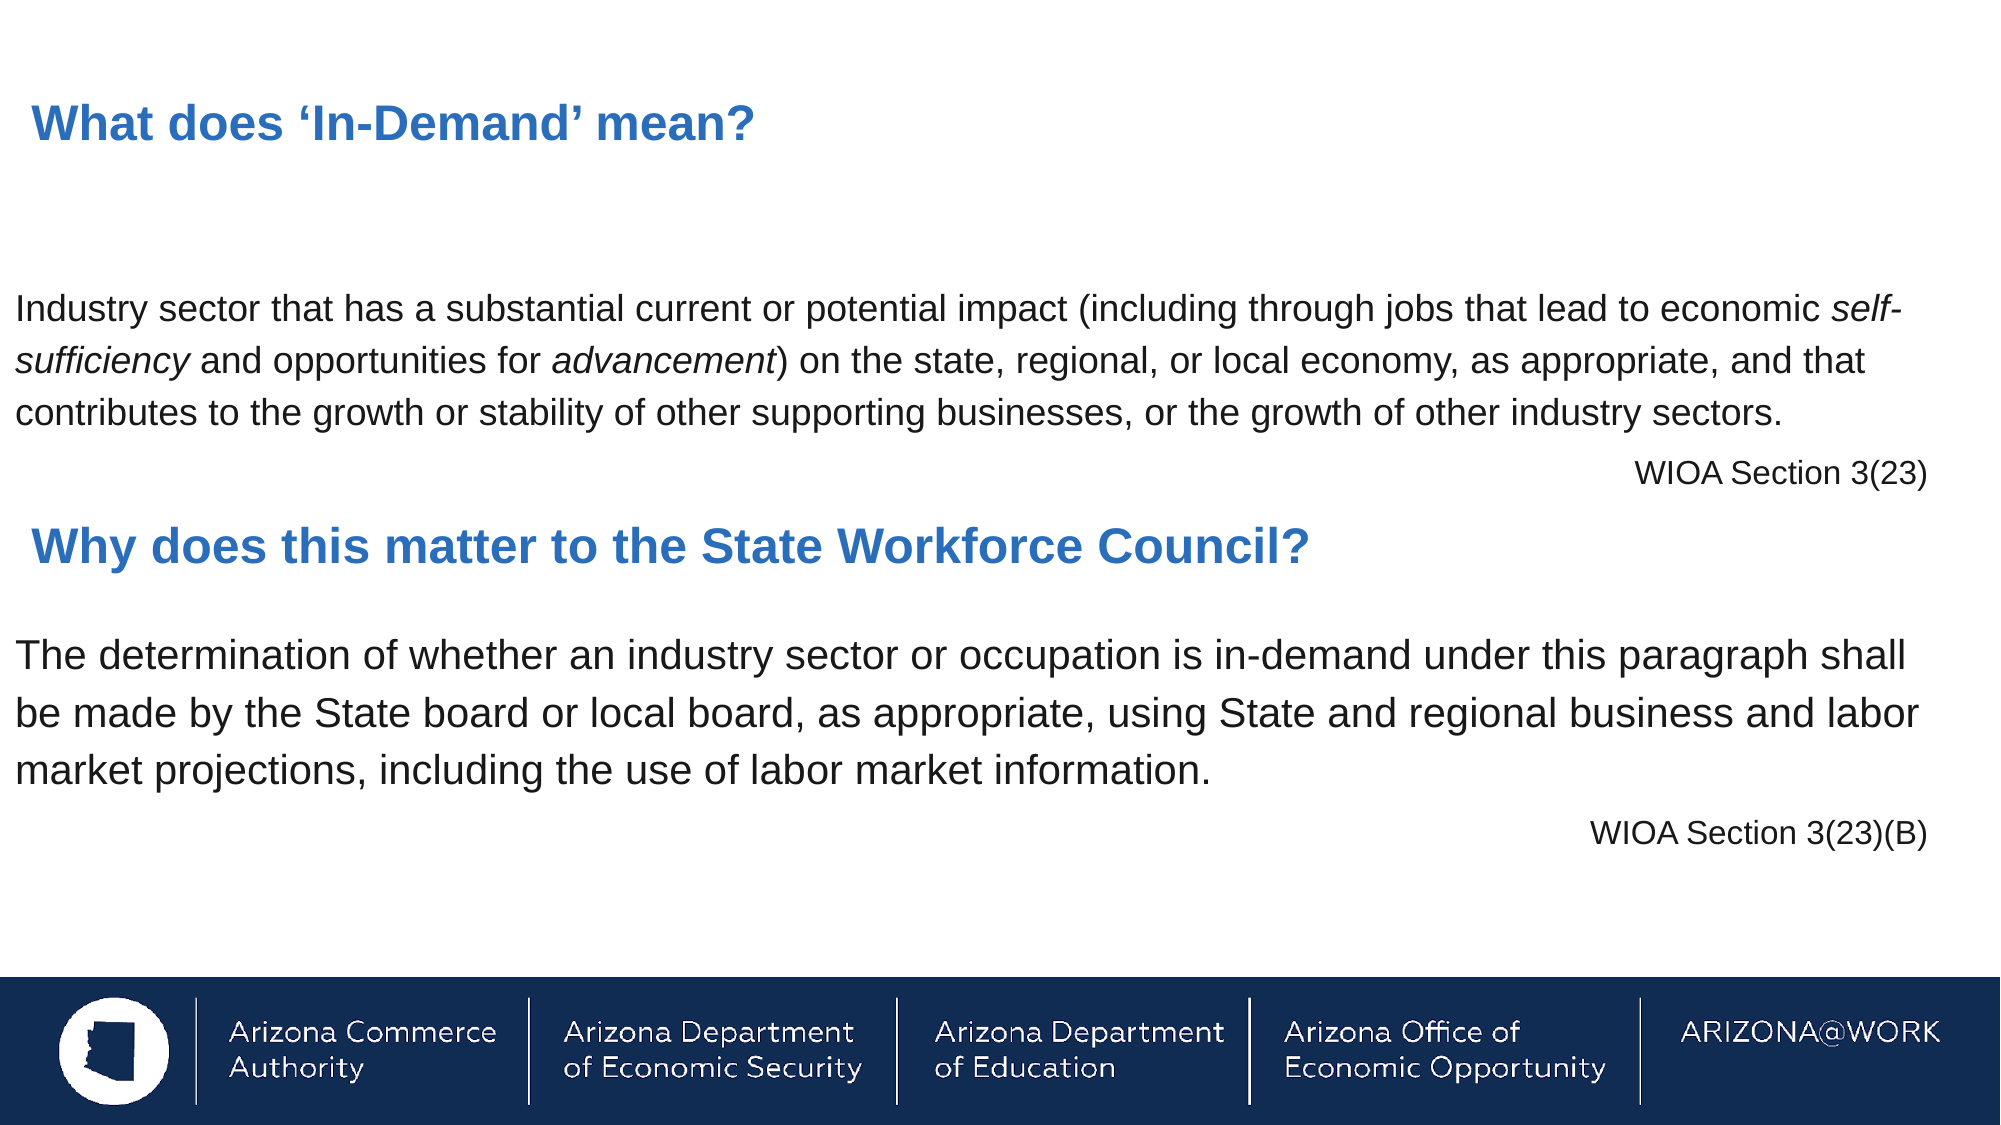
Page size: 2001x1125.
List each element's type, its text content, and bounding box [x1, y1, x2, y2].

text_box Industry sector that has a substantial current or potential impact (including through jobs that lead to economic self-sufficiency and opportunities for advancement) on the state, regional, or local economy, as appropriate, and that contributes to the growth or stability of other supporting businesses, or the growth of other industry sectors. WIOA Section 3(23) The determination of whether an industry sector or occupation is in-demand under this paragraph shall be made by the State board or local board, as appropriate, using State and regional business and labor market projections, including the use of labor market information. WIOA Section 3(23)(B) [0, 262, 1944, 927]
text_box Why does this matter to the State Workforce Council? [16, 489, 1344, 588]
text_box What does ‘In-Demand’ mean? [16, 74, 1388, 165]
picture [0, 977, 2000, 1125]
